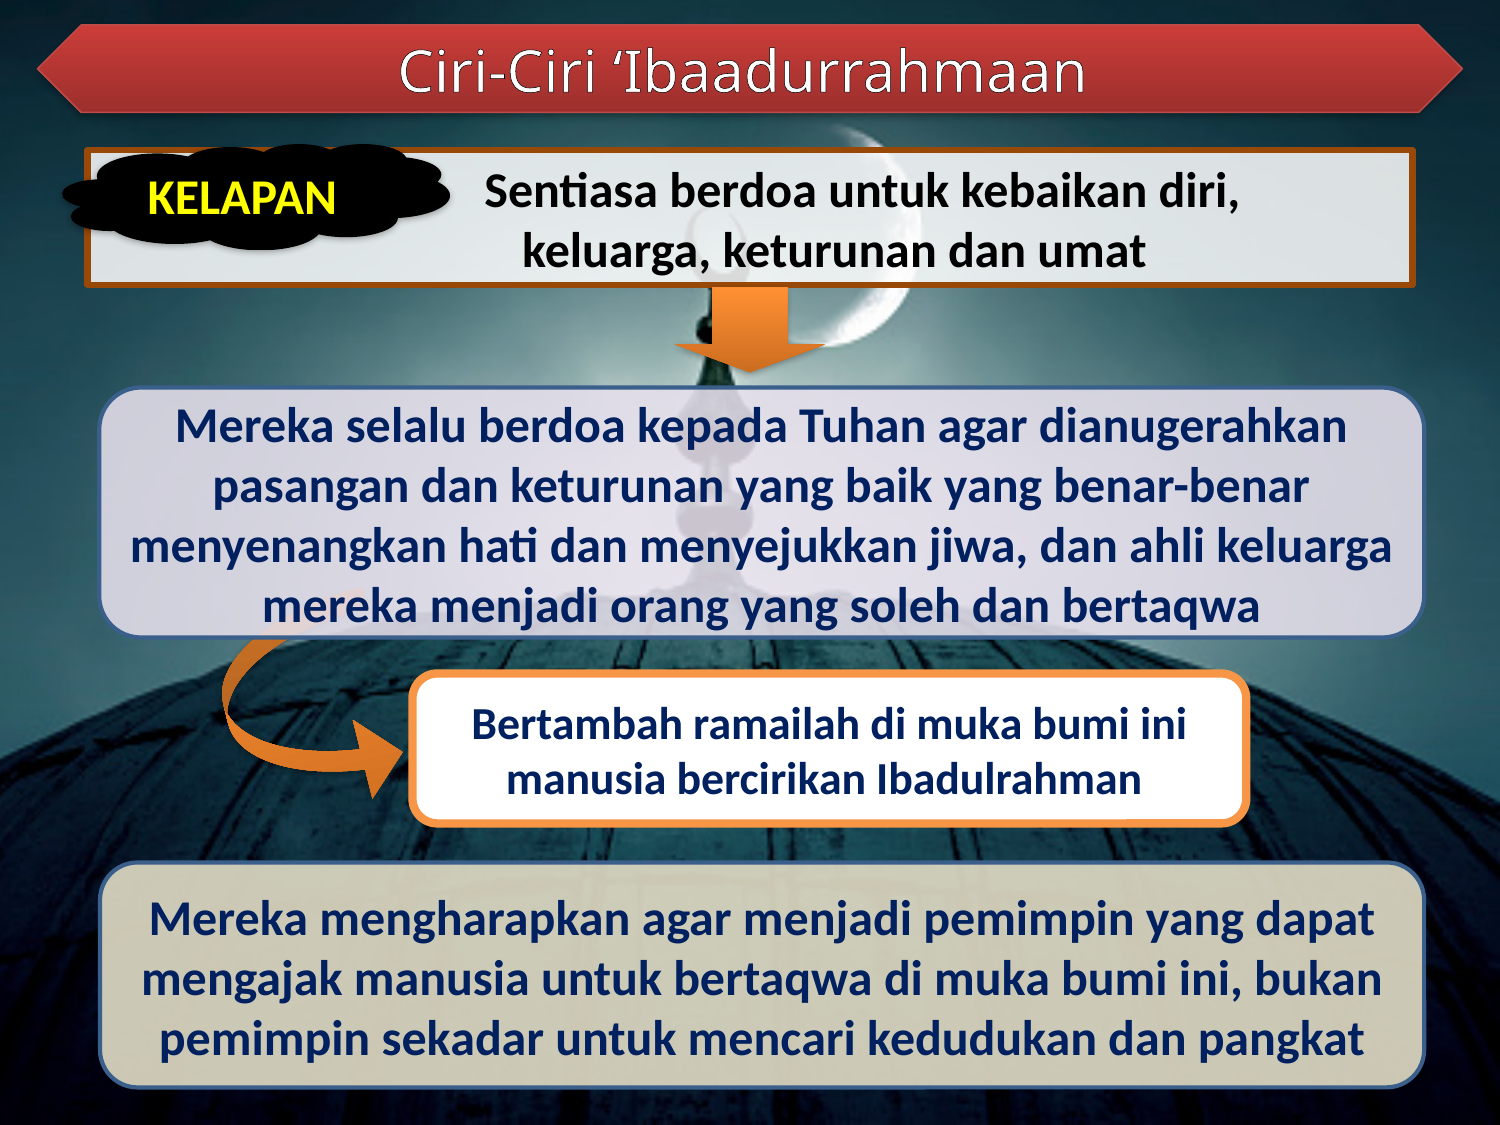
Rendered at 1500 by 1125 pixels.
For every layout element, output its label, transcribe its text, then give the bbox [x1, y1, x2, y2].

picture [0, 0, 1500, 1125]
text_box KELAPAN [62, 144, 451, 251]
text_box Bertambah ramailah di muka bumi ini manusia bercirikan Ibadulrahman [410, 671, 1249, 826]
text_box [222, 640, 403, 799]
text_box Mereka selalu berdoa kepada Tuhan agar dianugerahkan pasangan dan keturunan yang baik yang benar-benar menyenangkan hati dan menyejukkan jiwa, dan ahli keluarga mereka menjadi orang yang soleh dan bertaqwa [97, 385, 1427, 640]
text_box Sentiasa berdoa untuk kebaikan diri, keluarga, keturunan dan umat [87, 149, 1413, 285]
text_box [674, 287, 825, 373]
text_box Ciri-Ciri ‘Ibaadurrahmaan [36, 24, 1463, 114]
text_box Mereka mengharapkan agar menjadi pemimpin yang dapat mengajak manusia untuk bertaqwa di muka bumi ini, bukan pemimpin sekadar untuk mencari kedudukan dan pangkat [97, 860, 1427, 1090]
